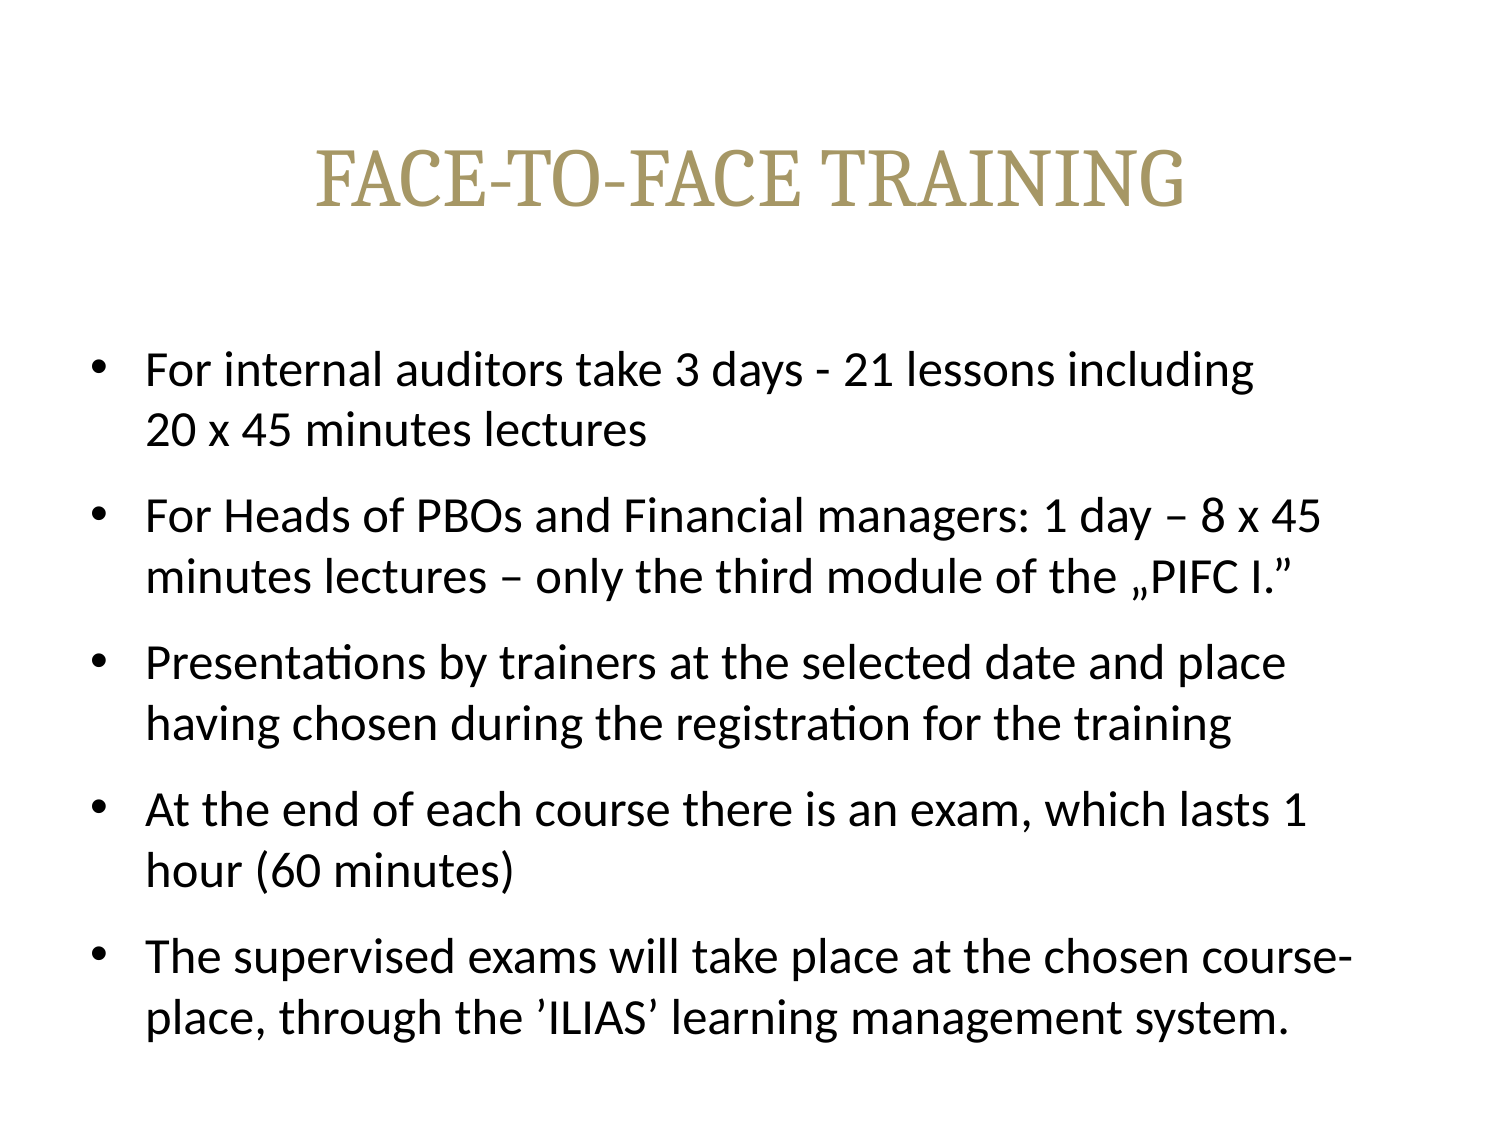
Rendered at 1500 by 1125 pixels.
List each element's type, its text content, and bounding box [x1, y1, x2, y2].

list For internal auditors take 3 days - 21 lessons including 20 x 45 minutes lectures For Heads of PBOs and Financial managers: 1 day – 8 x 45 minutes lectures – only the third module of the „PIFC I.” Presentations by trainers at the selected date and place having chosen during the registration for the training At the end of each course there is an exam, which lasts 1 hour (60 minutes) The supervised exams will take place at the chosen course-place, through the ’ILIAS’ learning management system. [75, 327, 1425, 1071]
title FACE-TO-FACE TRAINING [75, 79, 1425, 268]
